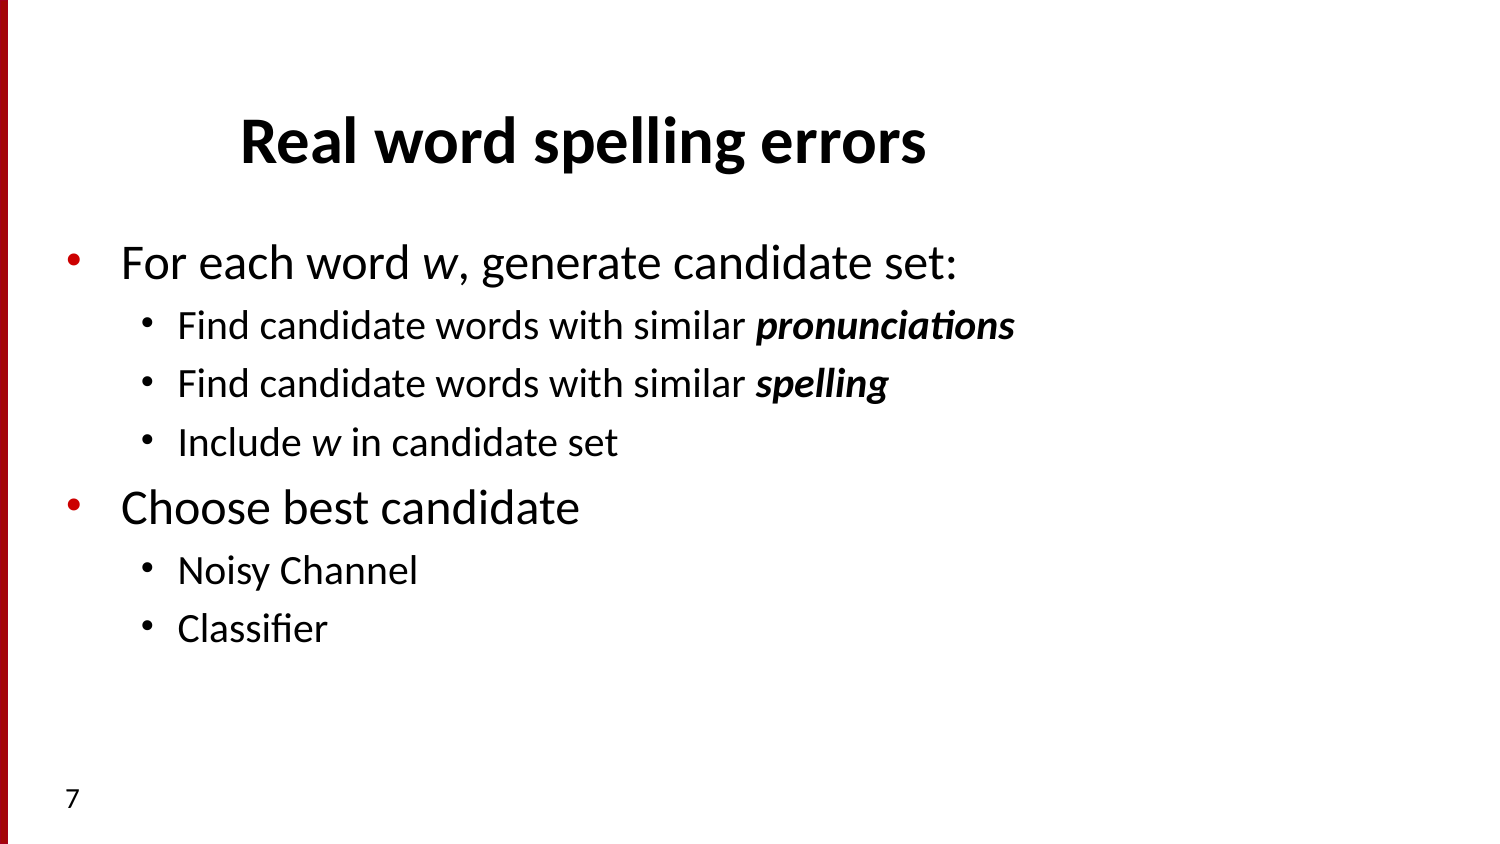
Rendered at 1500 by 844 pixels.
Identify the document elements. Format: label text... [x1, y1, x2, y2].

title Real word spelling errors [225, 62, 1450, 185]
list For each word w, generate candidate set: Find candidate words with similar pronunciations Find candidate words with similar spelling Include w in candidate set Choose best candidate Noisy Channel Classifier [50, 221, 1450, 769]
slide_number 7 [49, 771, 376, 829]
